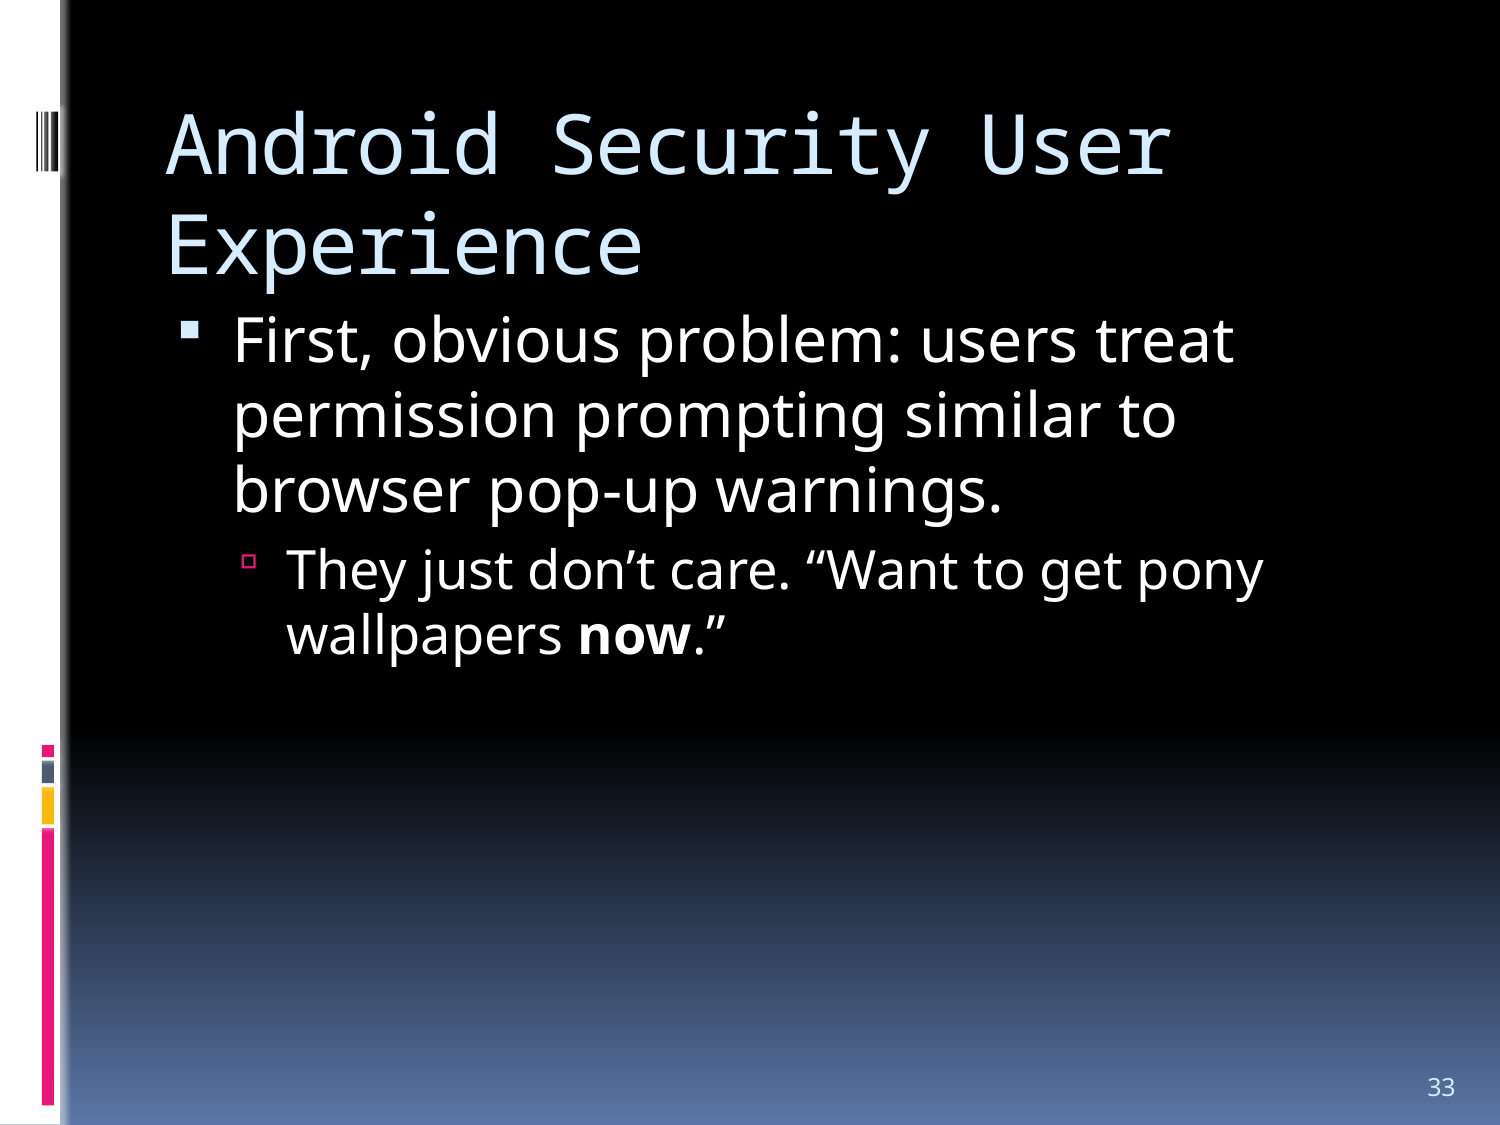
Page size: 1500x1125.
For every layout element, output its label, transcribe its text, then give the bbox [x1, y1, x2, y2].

list First, obvious problem: users treat permission prompting similar to browser pop-up warnings. They just don’t care. “Want to get pony wallpapers now.” [150, 292, 1425, 1043]
title Android Security User Experience [150, 83, 1425, 234]
slide_number 33 [1412, 1052, 1488, 1113]
